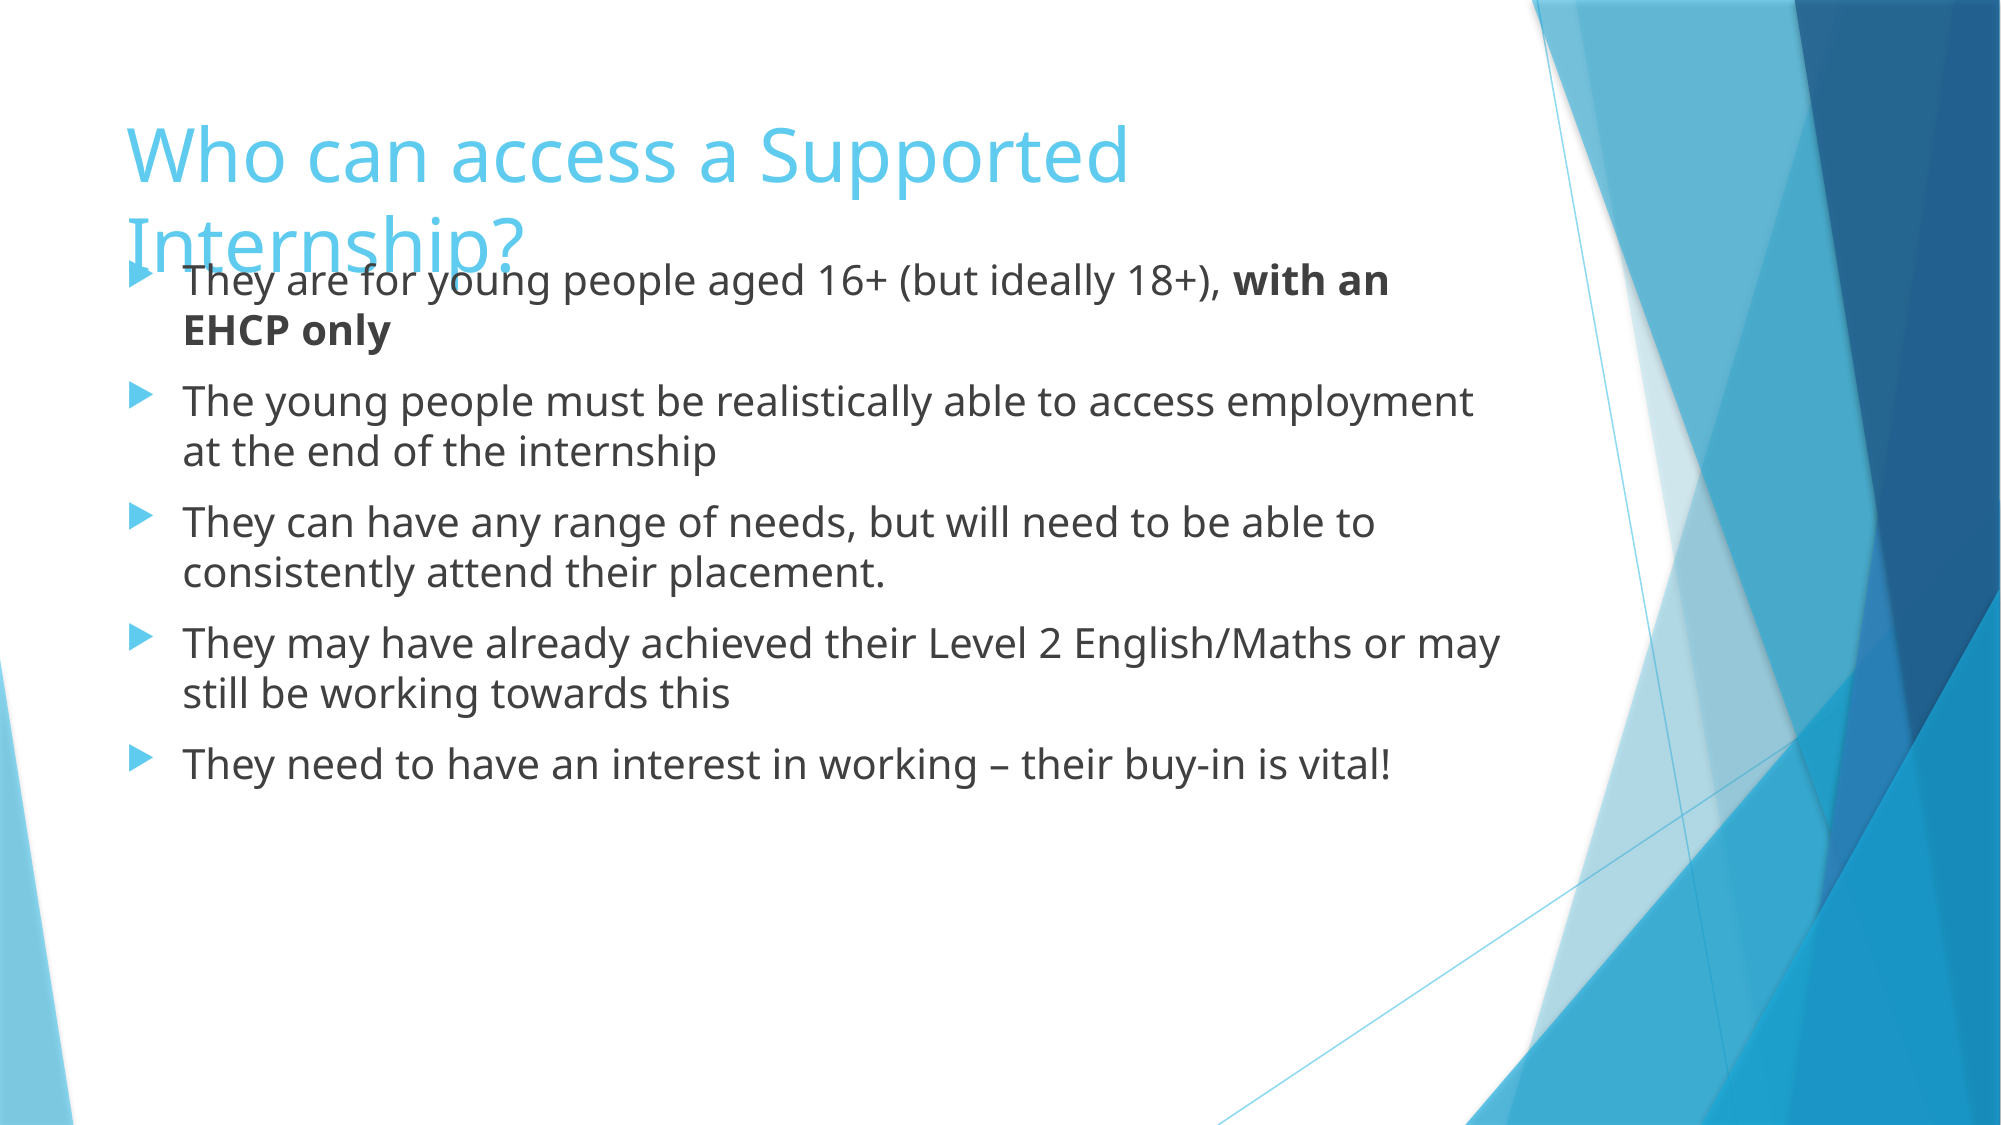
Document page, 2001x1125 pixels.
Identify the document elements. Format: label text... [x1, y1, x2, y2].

list They are for young people aged 16+ (but ideally 18+), with an EHCP only The young people must be realistically able to access employment at the end of the internship They can have any range of needs, but will need to be able to consistently attend their placement. They may have already achieved their Level 2 English/Maths or may still be working towards this They need to have an interest in working – their buy-in is vital! [111, 246, 1522, 992]
title Who can access a Supported Internship? [111, 99, 1522, 246]
